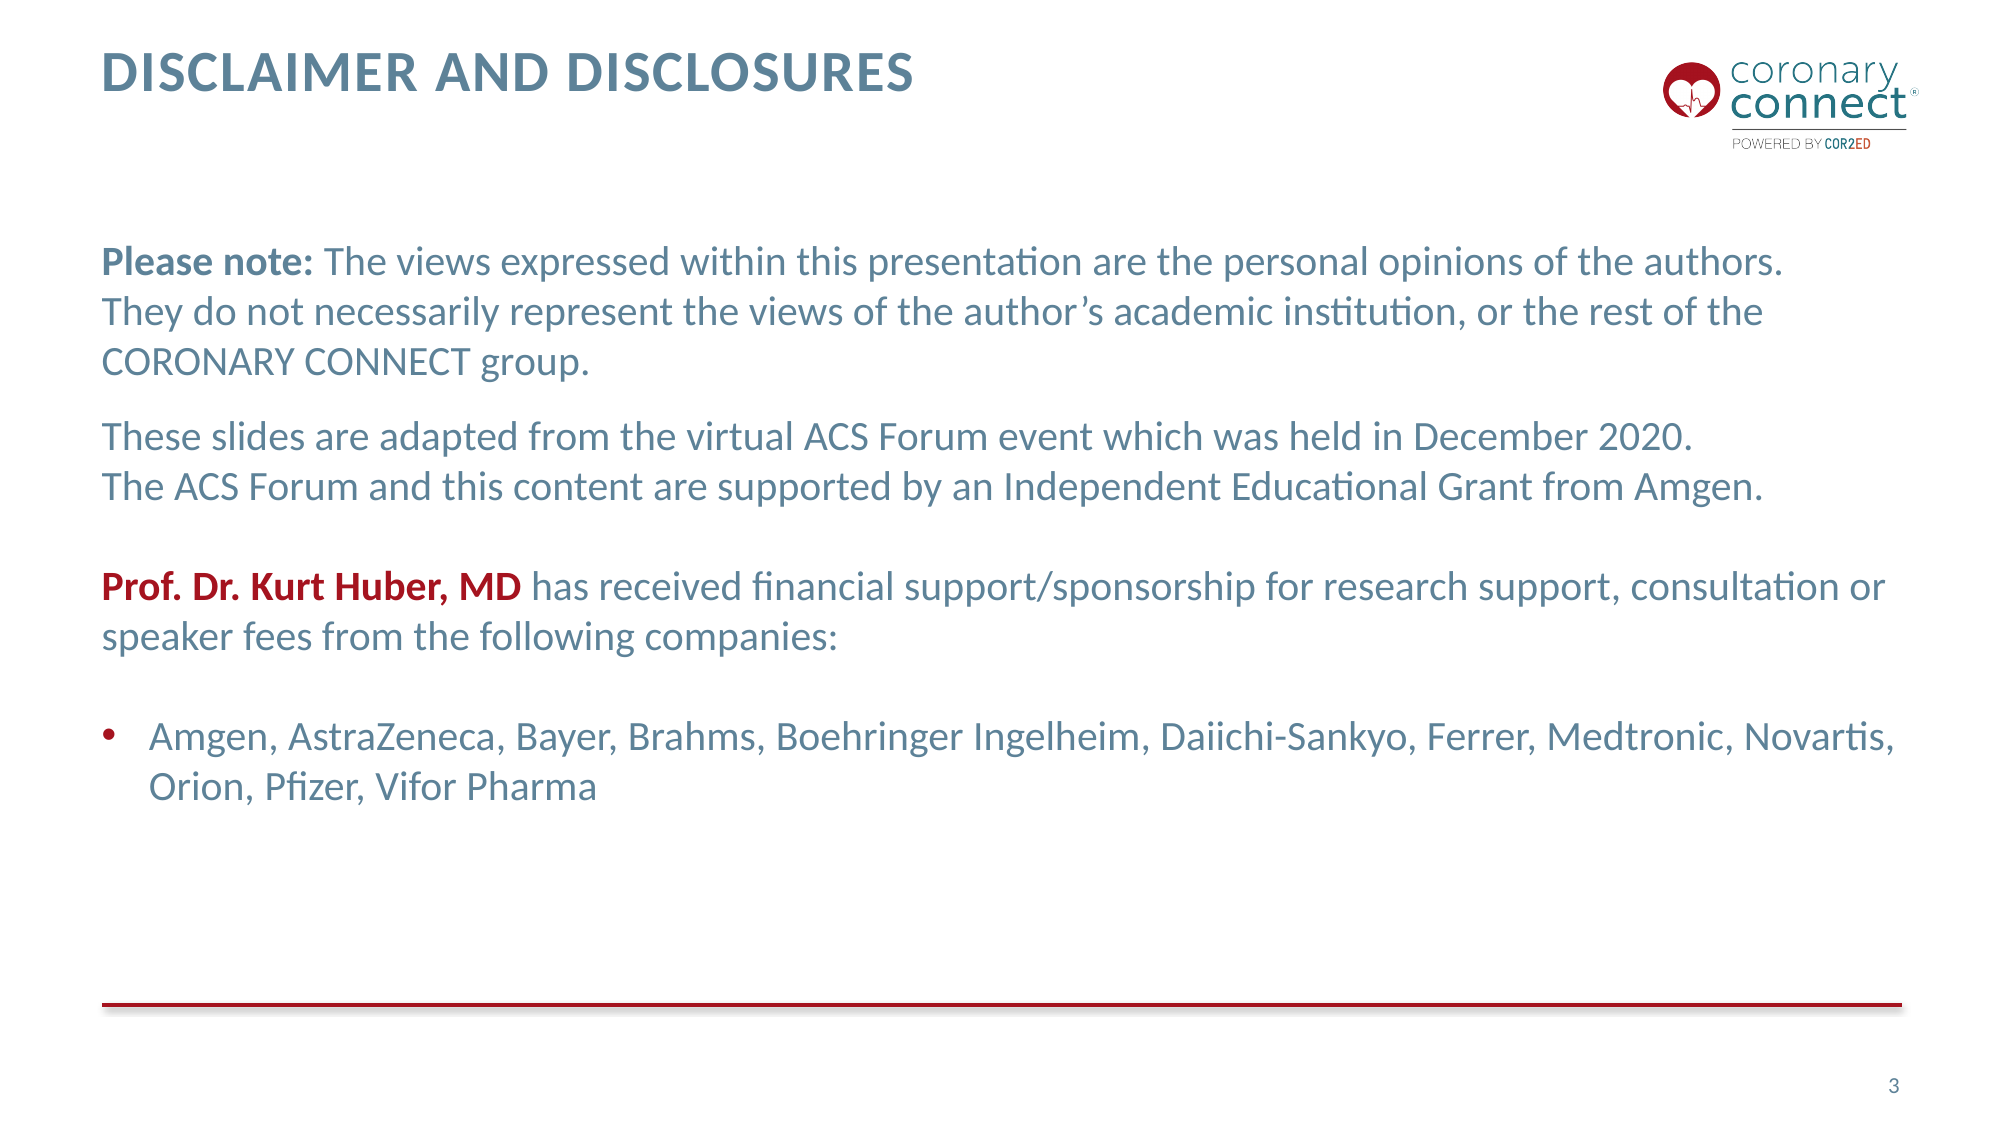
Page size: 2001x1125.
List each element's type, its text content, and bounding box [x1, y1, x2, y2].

title Disclaimer and disclosures [101, 40, 1536, 173]
picture [1663, 62, 1919, 149]
slide_number 3 [1771, 1054, 1900, 1115]
list Please note: The views expressed within this presentation are the personal opinions of the authors. They do not necessarily represent the views of the author’s academic institution, or the rest of the CORONARY CONNECT group. These slides are adapted from the virtual ACS Forum event which was held in December 2020. The ACS Forum and this content are supported by an Independent Educational Grant from Amgen. Prof. Dr. Kurt Huber, MD has received financial support/sponsorship for research support, consultation or speaker fees from the following companies: Amgen, AstraZeneca, Bayer, Brahms, Boehringer Ingelheim, Daiichi-Sankyo, Ferrer, Medtronic, Novartis, Orion, Pfizer, Vifor Pharma [101, 233, 1901, 977]
